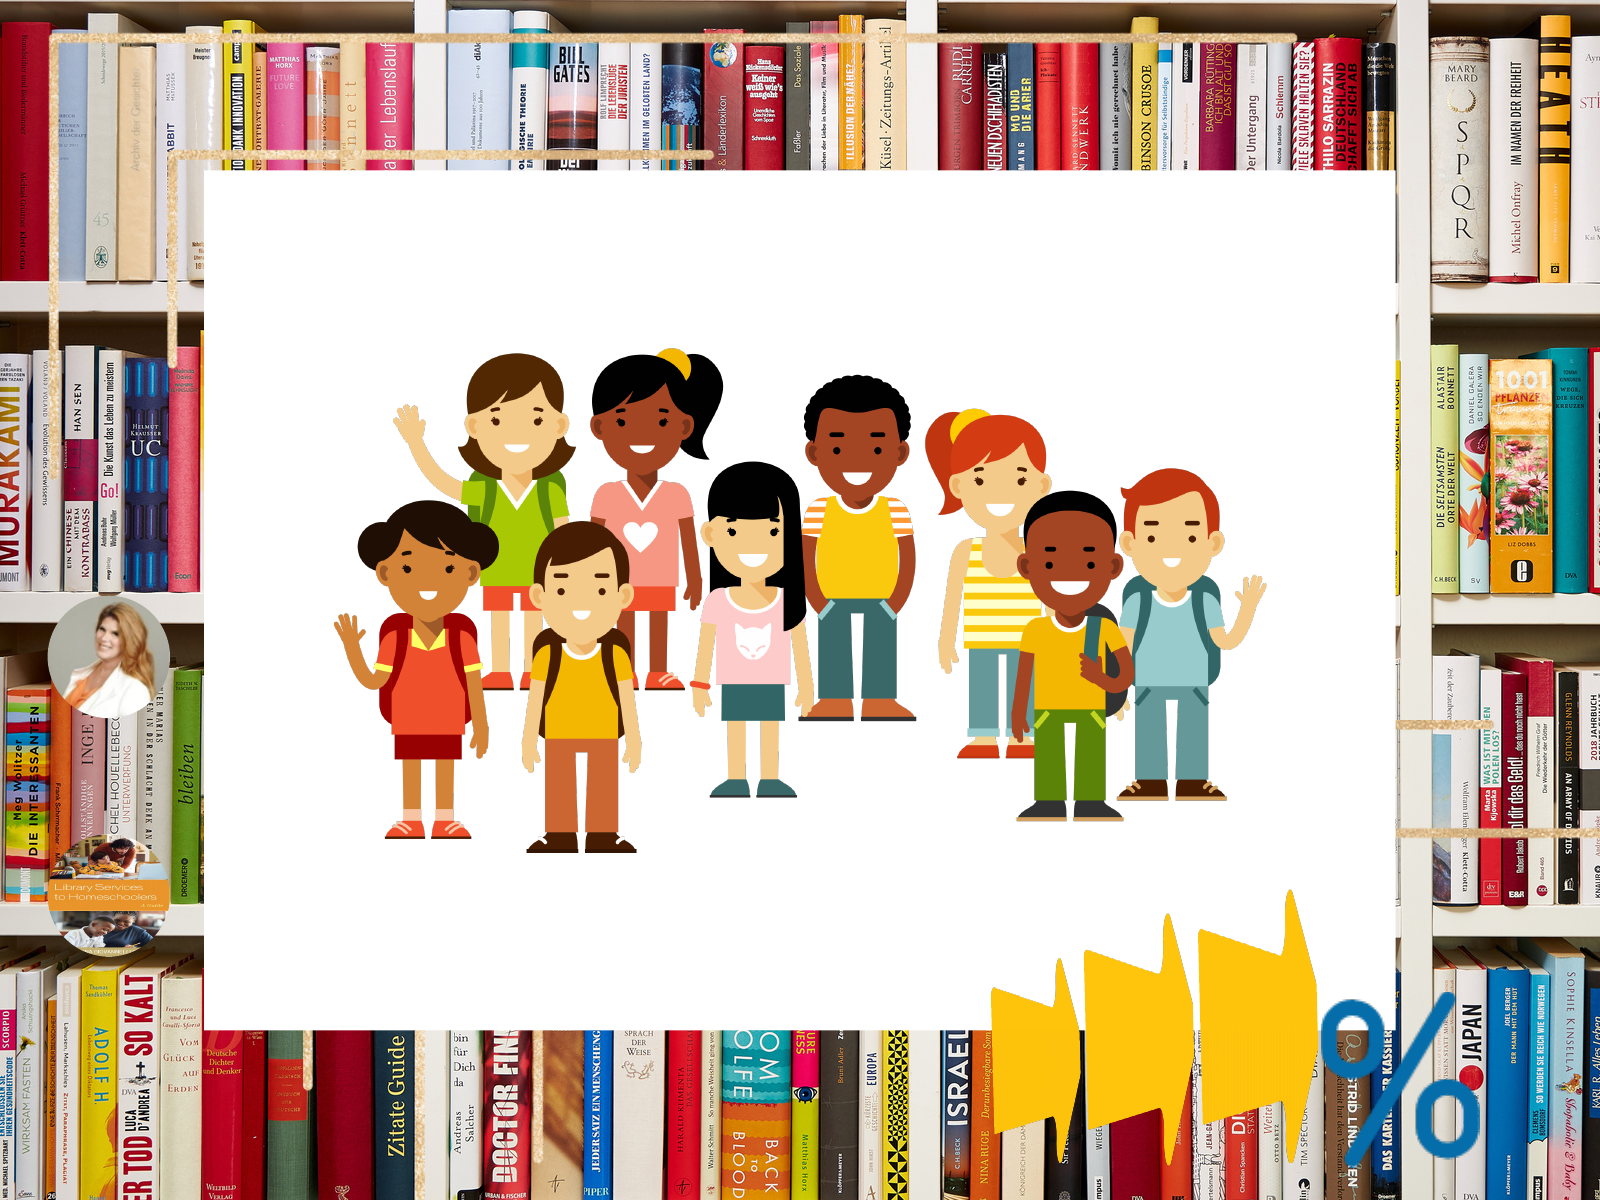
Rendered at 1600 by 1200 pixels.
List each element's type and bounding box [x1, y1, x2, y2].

text_box [0, 0, 1600, 1200]
